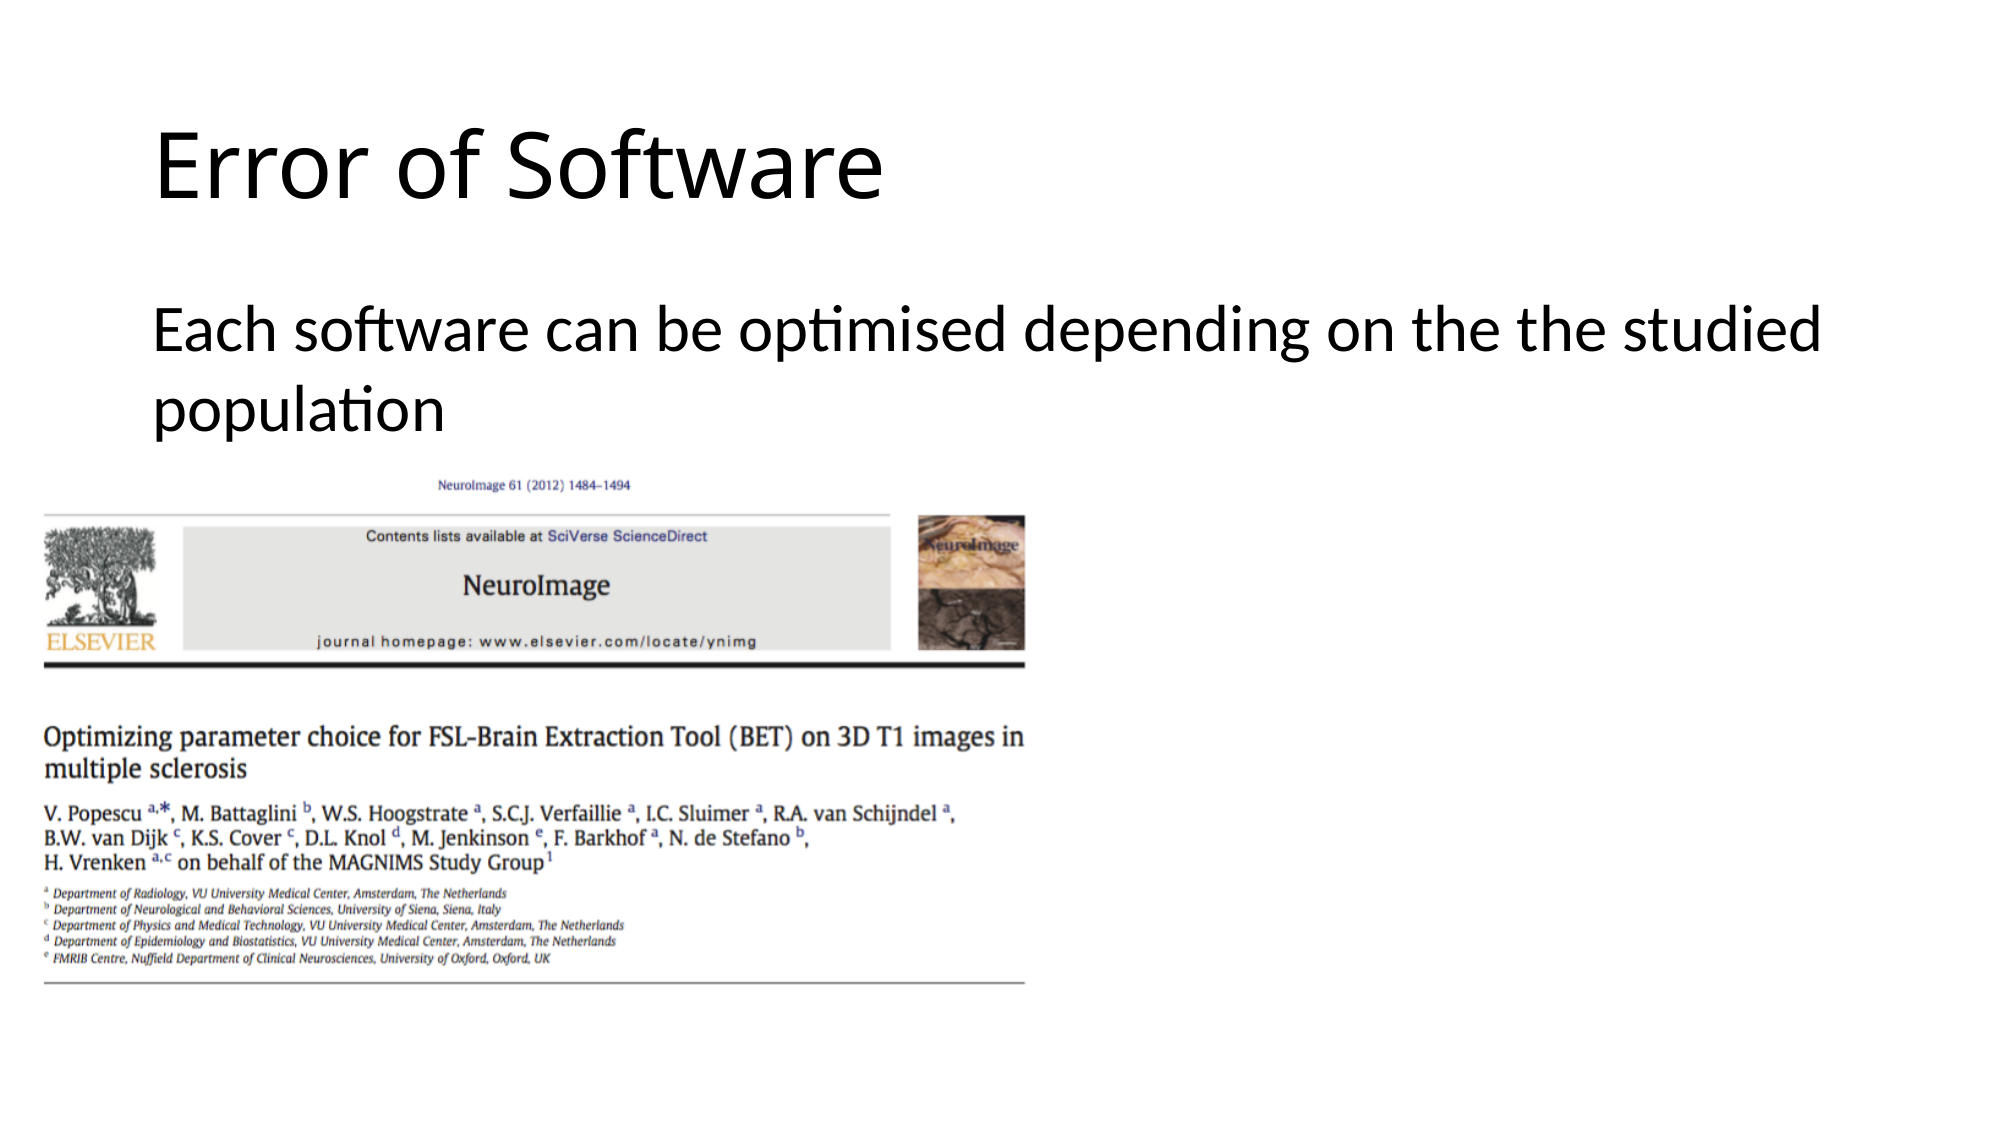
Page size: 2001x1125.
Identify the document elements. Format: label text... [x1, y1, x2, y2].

text_box Each software can be optimised depending on the the studied population [137, 277, 2000, 452]
picture [0, 452, 1088, 1004]
title Error of Software [137, 59, 1863, 277]
